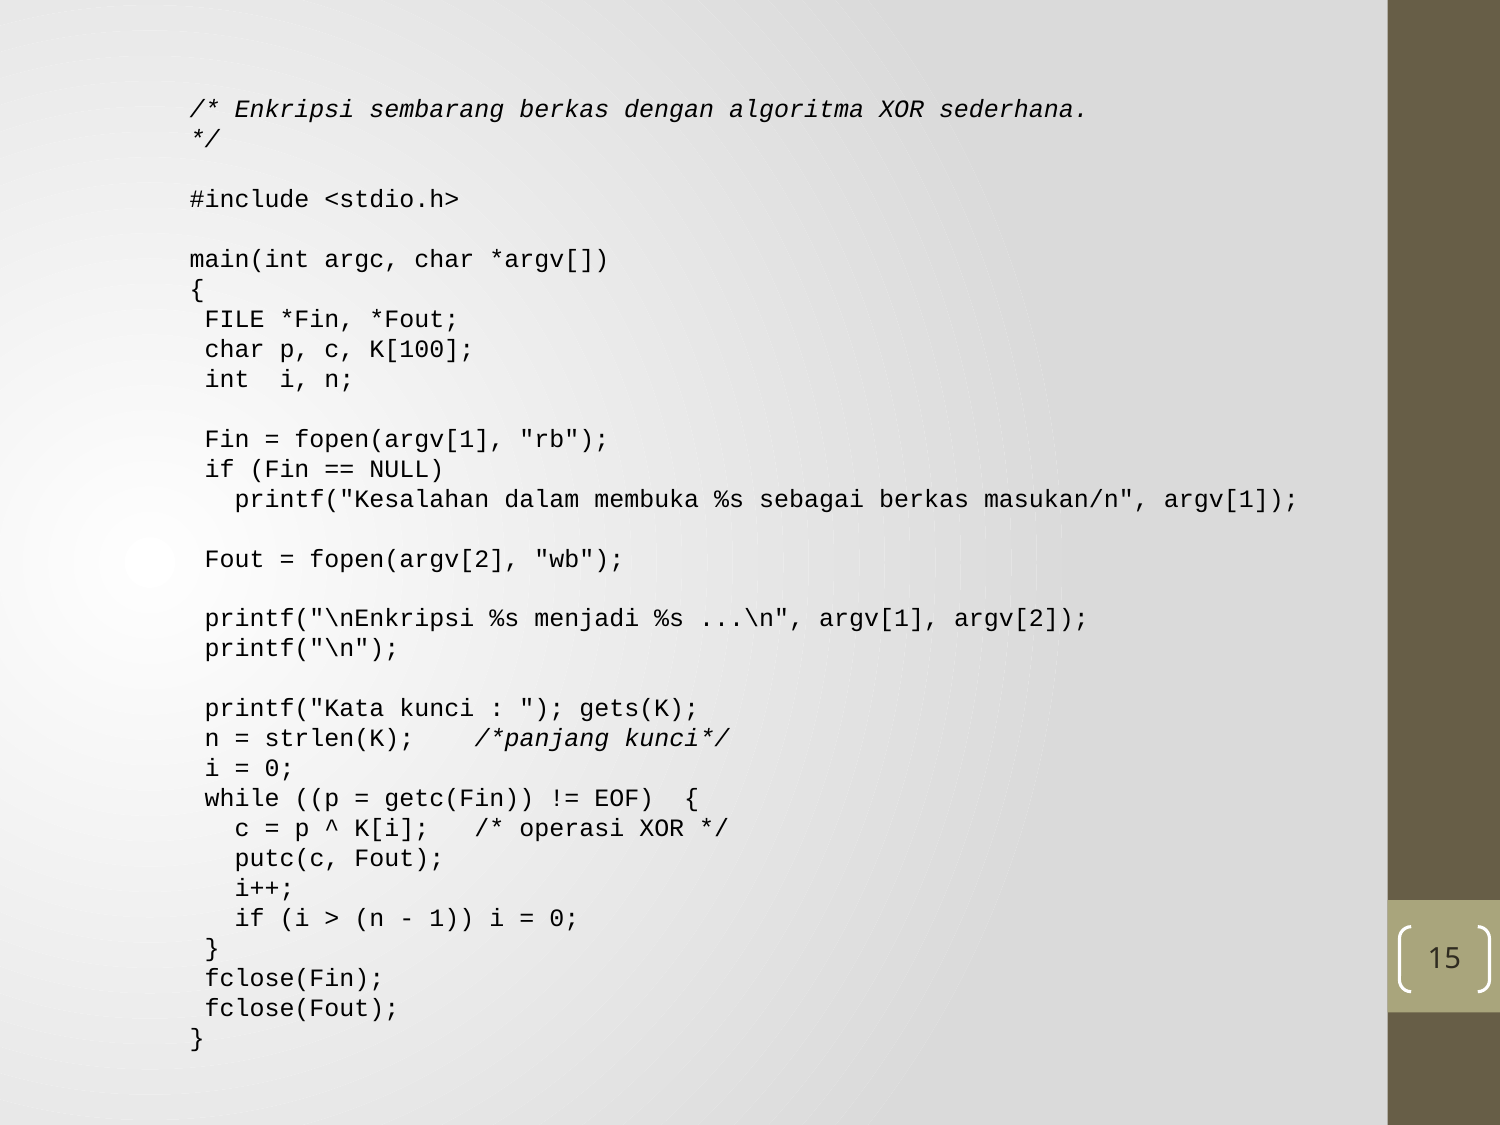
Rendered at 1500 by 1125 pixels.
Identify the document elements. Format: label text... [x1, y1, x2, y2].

text_box /* Enkripsi sembarang berkas dengan algoritma XOR sederhana. */ #include <stdio.h> main(int argc, char *argv[]) { FILE *Fin, *Fout; char p, c, K[100]; int i, n; Fin = fopen(argv[1], "rb"); if (Fin == NULL) printf("Kesalahan dalam membuka %s sebagai berkas masukan/n", argv[1]); Fout = fopen(argv[2], "wb"); printf("\nEnkripsi %s menjadi %s ...\n", argv[1], argv[2]); printf("\n"); printf("Kata kunci : "); gets(K); n = strlen(K); /*panjang kunci*/ i = 0; while ((p = getc(Fin)) != EOF) { c = p ^ K[i]; /* operasi XOR */ putc(c, Fout); i++; if (i > (n - 1)) i = 0; } fclose(Fin); fclose(Fout); } [174, 65, 1388, 1059]
slide_number 15 [1397, 925, 1492, 994]
